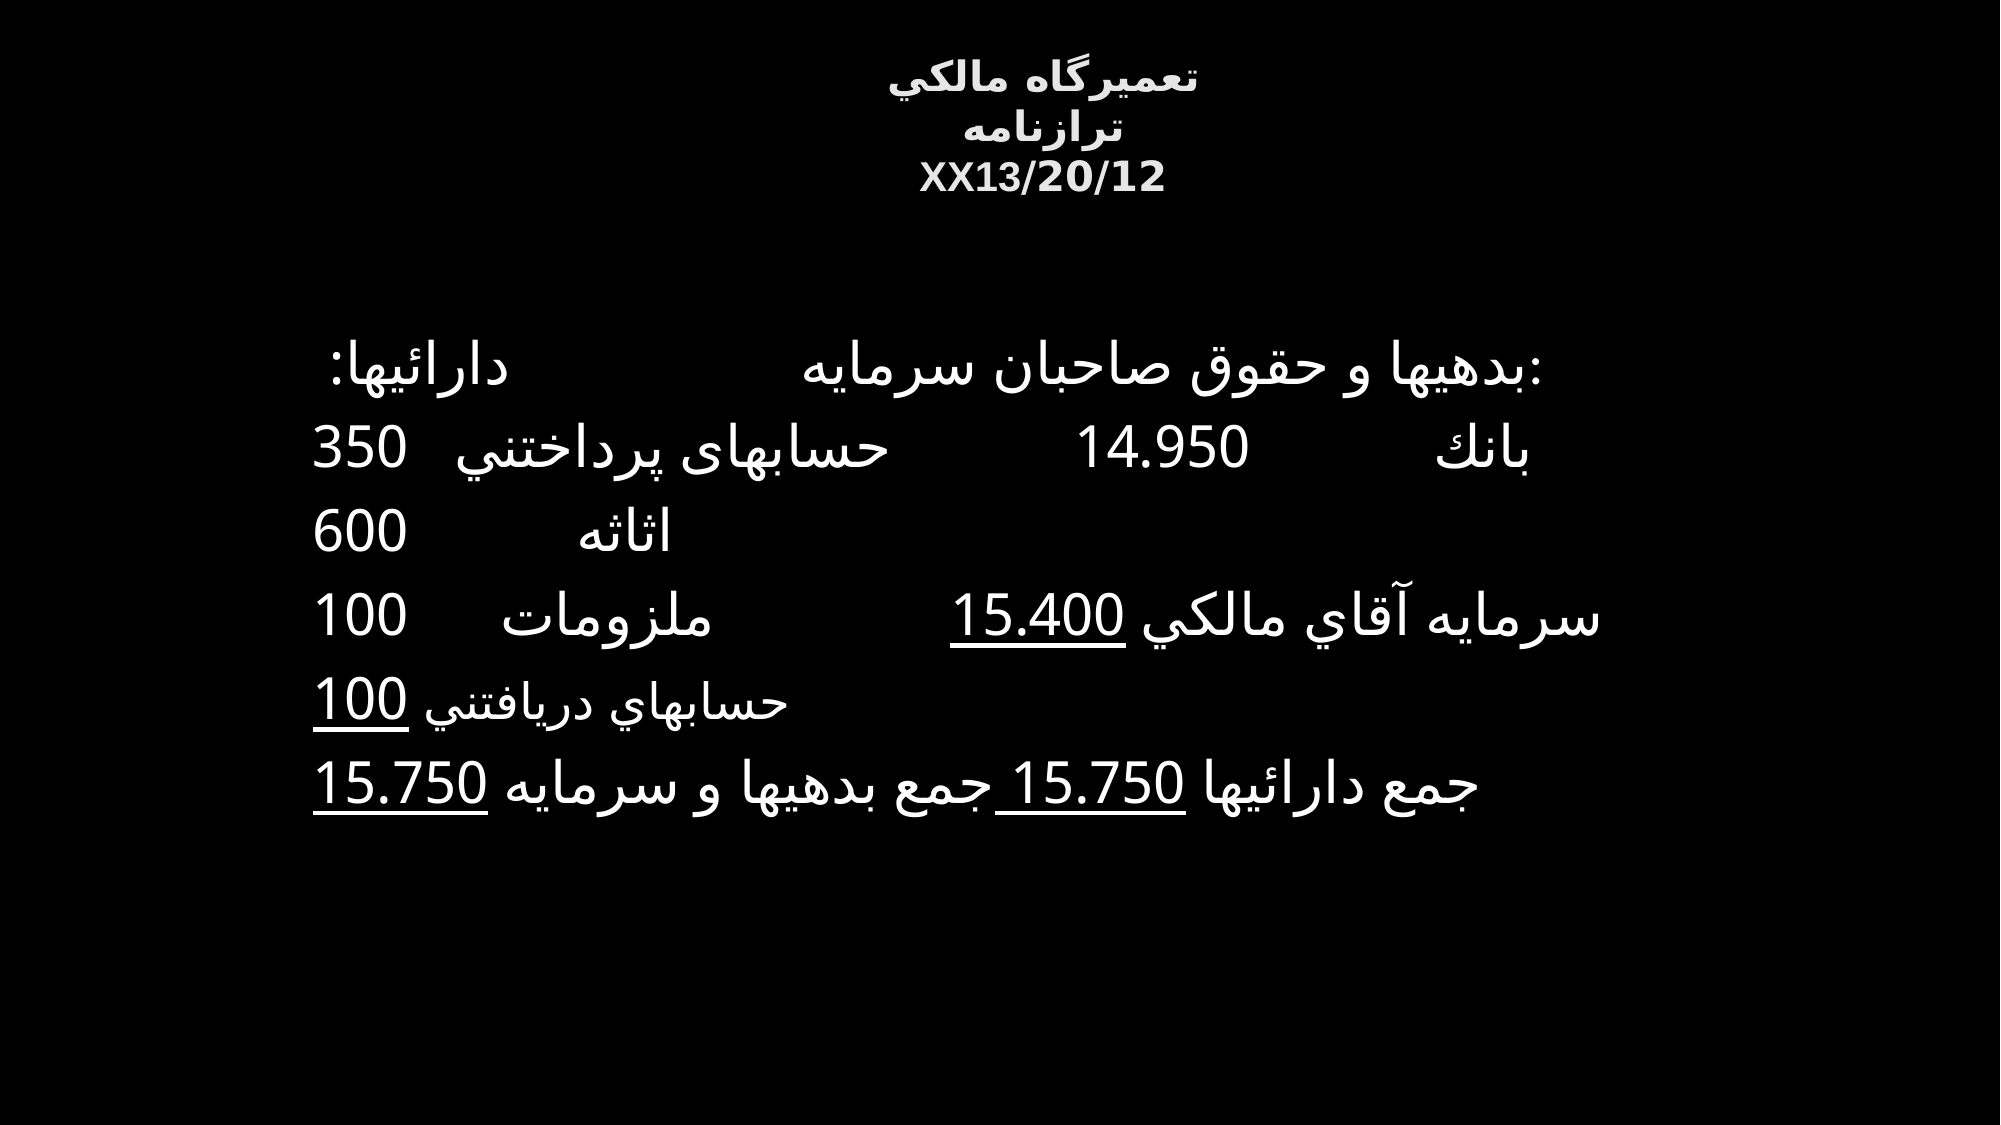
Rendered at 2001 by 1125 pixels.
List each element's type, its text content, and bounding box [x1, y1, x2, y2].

list دارائيها: بدهيها و حقوق صاحبان سرمايه: بانك 14.950 حسابهای پرداختني 350 اثاثه 600 ملزومات 100 سرمايه آقاي مالكي 15.400 حسابهاي دريافتني 100 جمع دارائيها 15.750 جمع بدهيها و سرمايه 15.750 [297, 326, 1686, 901]
text_box تعميرگاه مالکي ترازنامه 20/12/XX13 [810, 42, 1277, 208]
